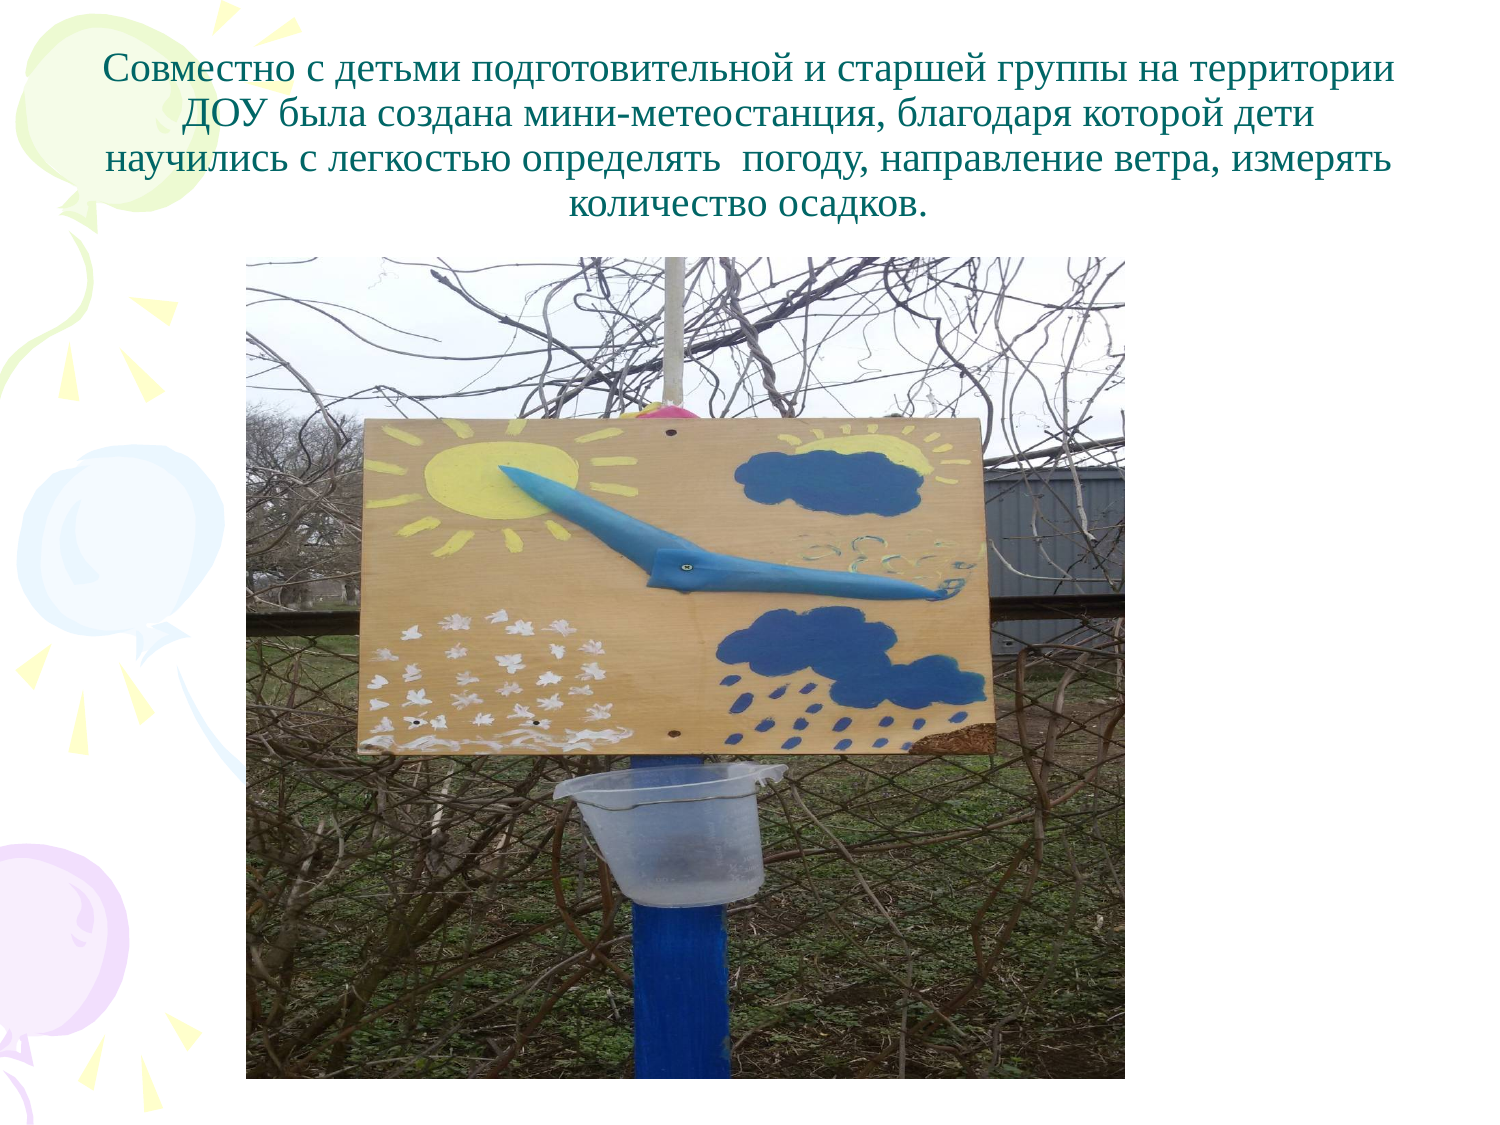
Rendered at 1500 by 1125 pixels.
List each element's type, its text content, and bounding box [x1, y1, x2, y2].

title Совместно с детьми подготовительной и старшей группы на территории ДОУ была создана мини-метеостанция, благодаря которой дети научились с легкостью определять погоду, направление ветра, измерять количество осадков. [72, 16, 1426, 233]
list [245, 257, 1126, 1079]
